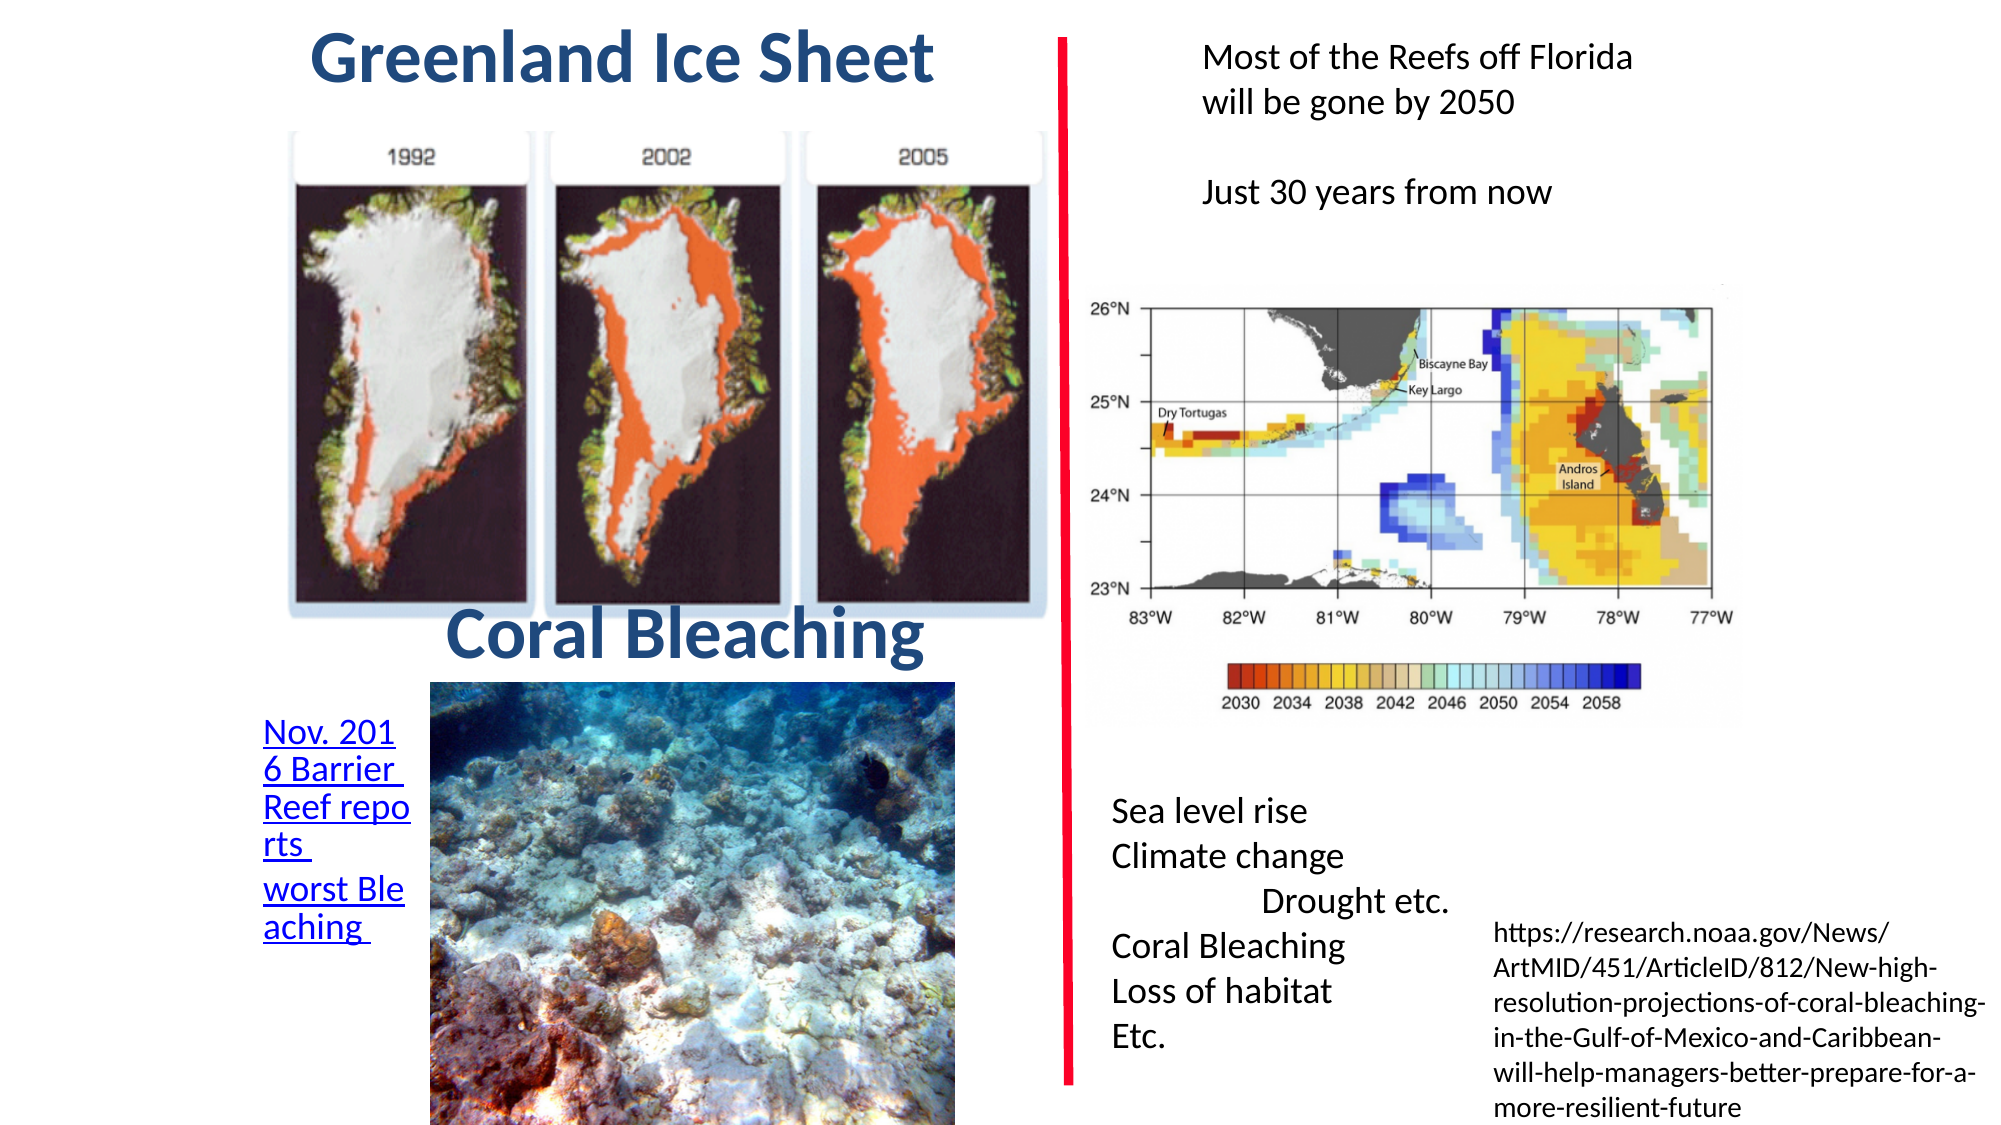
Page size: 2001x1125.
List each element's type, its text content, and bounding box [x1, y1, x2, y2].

text_box https://research.noaa.gov/News/ArtMID/451/ArticleID/812/New-high-resolution-projections-of-coral-bleaching-in-the-Gulf-of-Mexico-and-Caribbean-will-help-managers-better-prepare-for-a-more-resilient-future [1478, 906, 2000, 1125]
text_box Most of the Reefs off Florida will be gone by 2050 Just 30 years from now [1187, 24, 1670, 265]
picture [594, 681, 616, 687]
picture [1084, 283, 1743, 729]
text_box Sea level rise Climate change Drought etc. Coral Bleaching Loss of habitat Etc. [1096, 778, 1466, 1108]
text_box Greenland Ice Sheet [295, 0, 951, 105]
text_box Nov. 2016 Barrier Reef reports worst Bleaching [248, 699, 424, 804]
picture [429, 681, 956, 1125]
picture [276, 131, 1056, 623]
text_box Coral Bleaching [432, 631, 941, 680]
